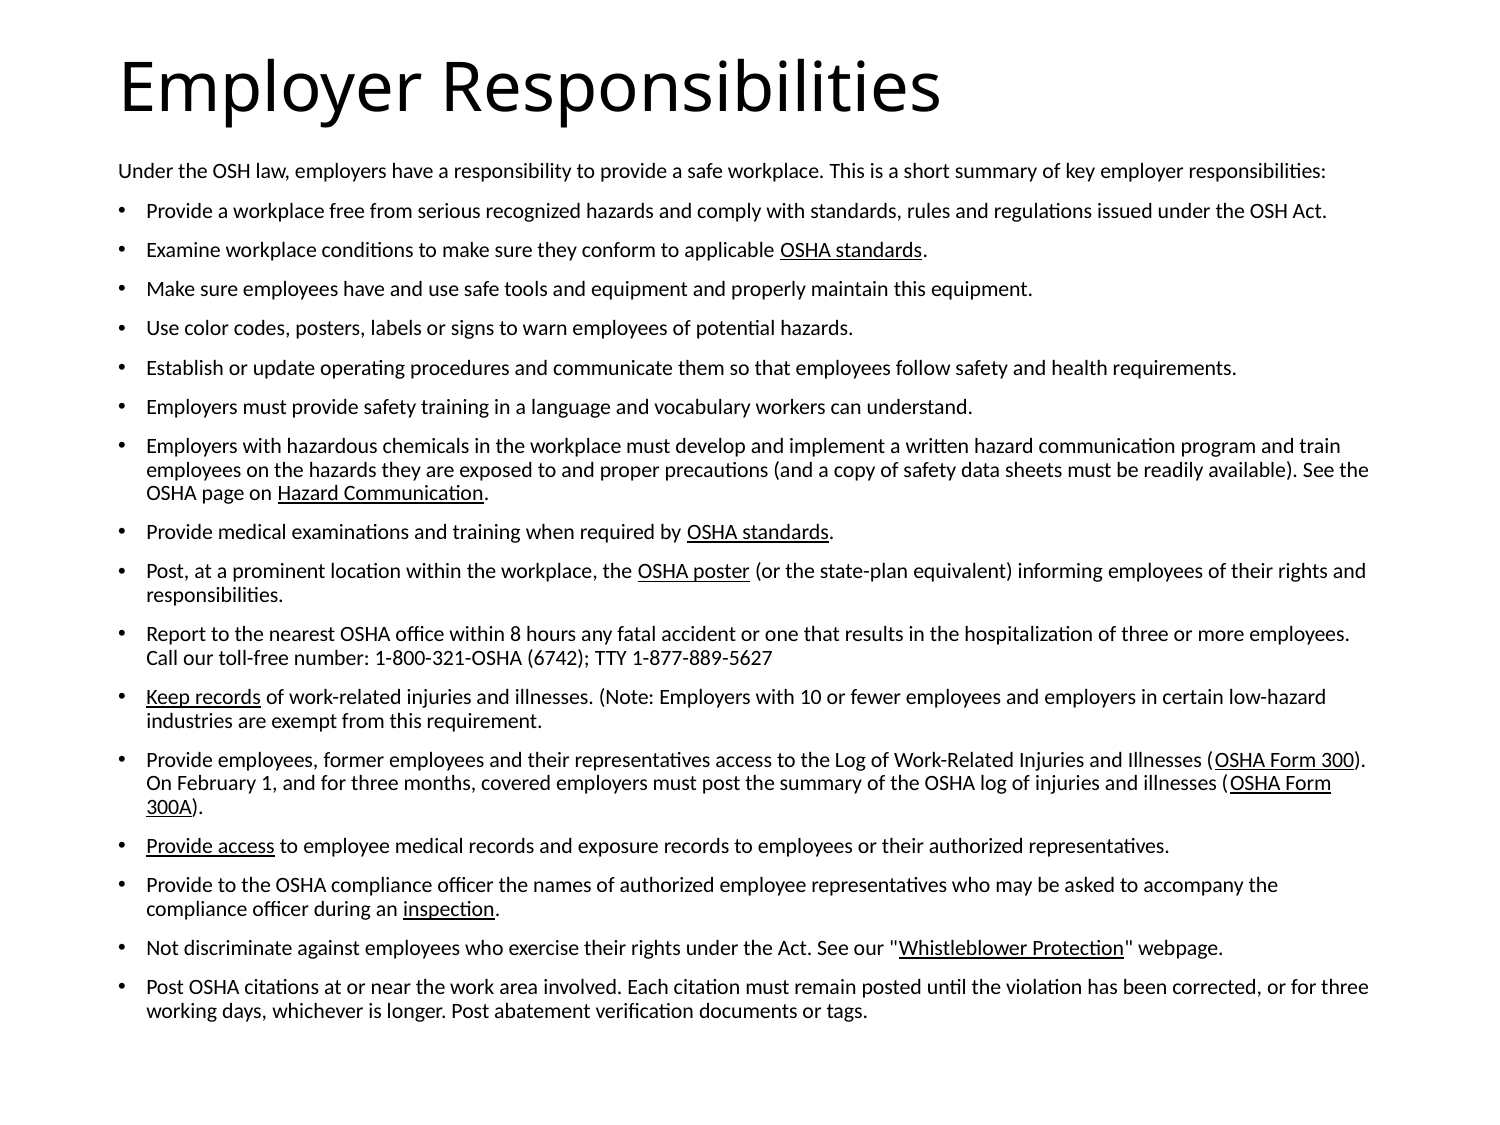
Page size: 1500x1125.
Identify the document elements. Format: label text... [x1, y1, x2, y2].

title Employer Responsibilities [103, 24, 1397, 152]
list Under the OSH law, employers have a responsibility to provide a safe workplace. This is a short summary of key employer responsibilities: Provide a workplace free from serious recognized hazards and comply with standards, rules and regulations issued under the OSH Act. Examine workplace conditions to make sure they conform to applicable OSHA standards. Make sure employees have and use safe tools and equipment and properly maintain this equipment. Use color codes, posters, labels or signs to warn employees of potential hazards. Establish or update operating procedures and communicate them so that employees follow safety and health requirements. Employers must provide safety training in a language and vocabulary workers can understand. Employers with hazardous chemicals in the workplace must develop and implement a written hazard communication program and train employees on the hazards they are exposed to and proper precautions (and a copy of safety data sheets must be readily available). See the OSHA page on Hazard Communication. Provide medical examinations and training when required by OSHA standards. Post, at a prominent location within the workplace, the OSHA poster (or the state-plan equivalent) informing employees of their rights and responsibilities. Report to the nearest OSHA office within 8 hours any fatal accident or one that results in the hospitalization of three or more employees. Call our toll-free number: 1-800-321-OSHA (6742); TTY 1-877-889-5627 Keep records of work-related injuries and illnesses. (Note: Employers with 10 or fewer employees and employers in certain low-hazard industries are exempt from this requirement. Provide employees, former employees and their representatives access to the Log of Work-Related Injuries and Illnesses (OSHA Form 300). On February 1, and for three months, covered employers must post the summary of the OSHA log of injuries and illnesses (OSHA Form 300A). Provide access to employee medical records and exposure records to employees or their authorized representatives. Provide to the OSHA compliance officer the names of authorized employee representatives who may be asked to accompany the compliance officer during an inspection. Not discriminate against employees who exercise their rights under the Act. See our "Whistleblower Protection" webpage. Post OSHA citations at or near the work area involved. Each citation must remain posted until the violation has been corrected, or for three working days, whichever is longer. Post abatement verification documents or tags. [103, 152, 1397, 1088]
